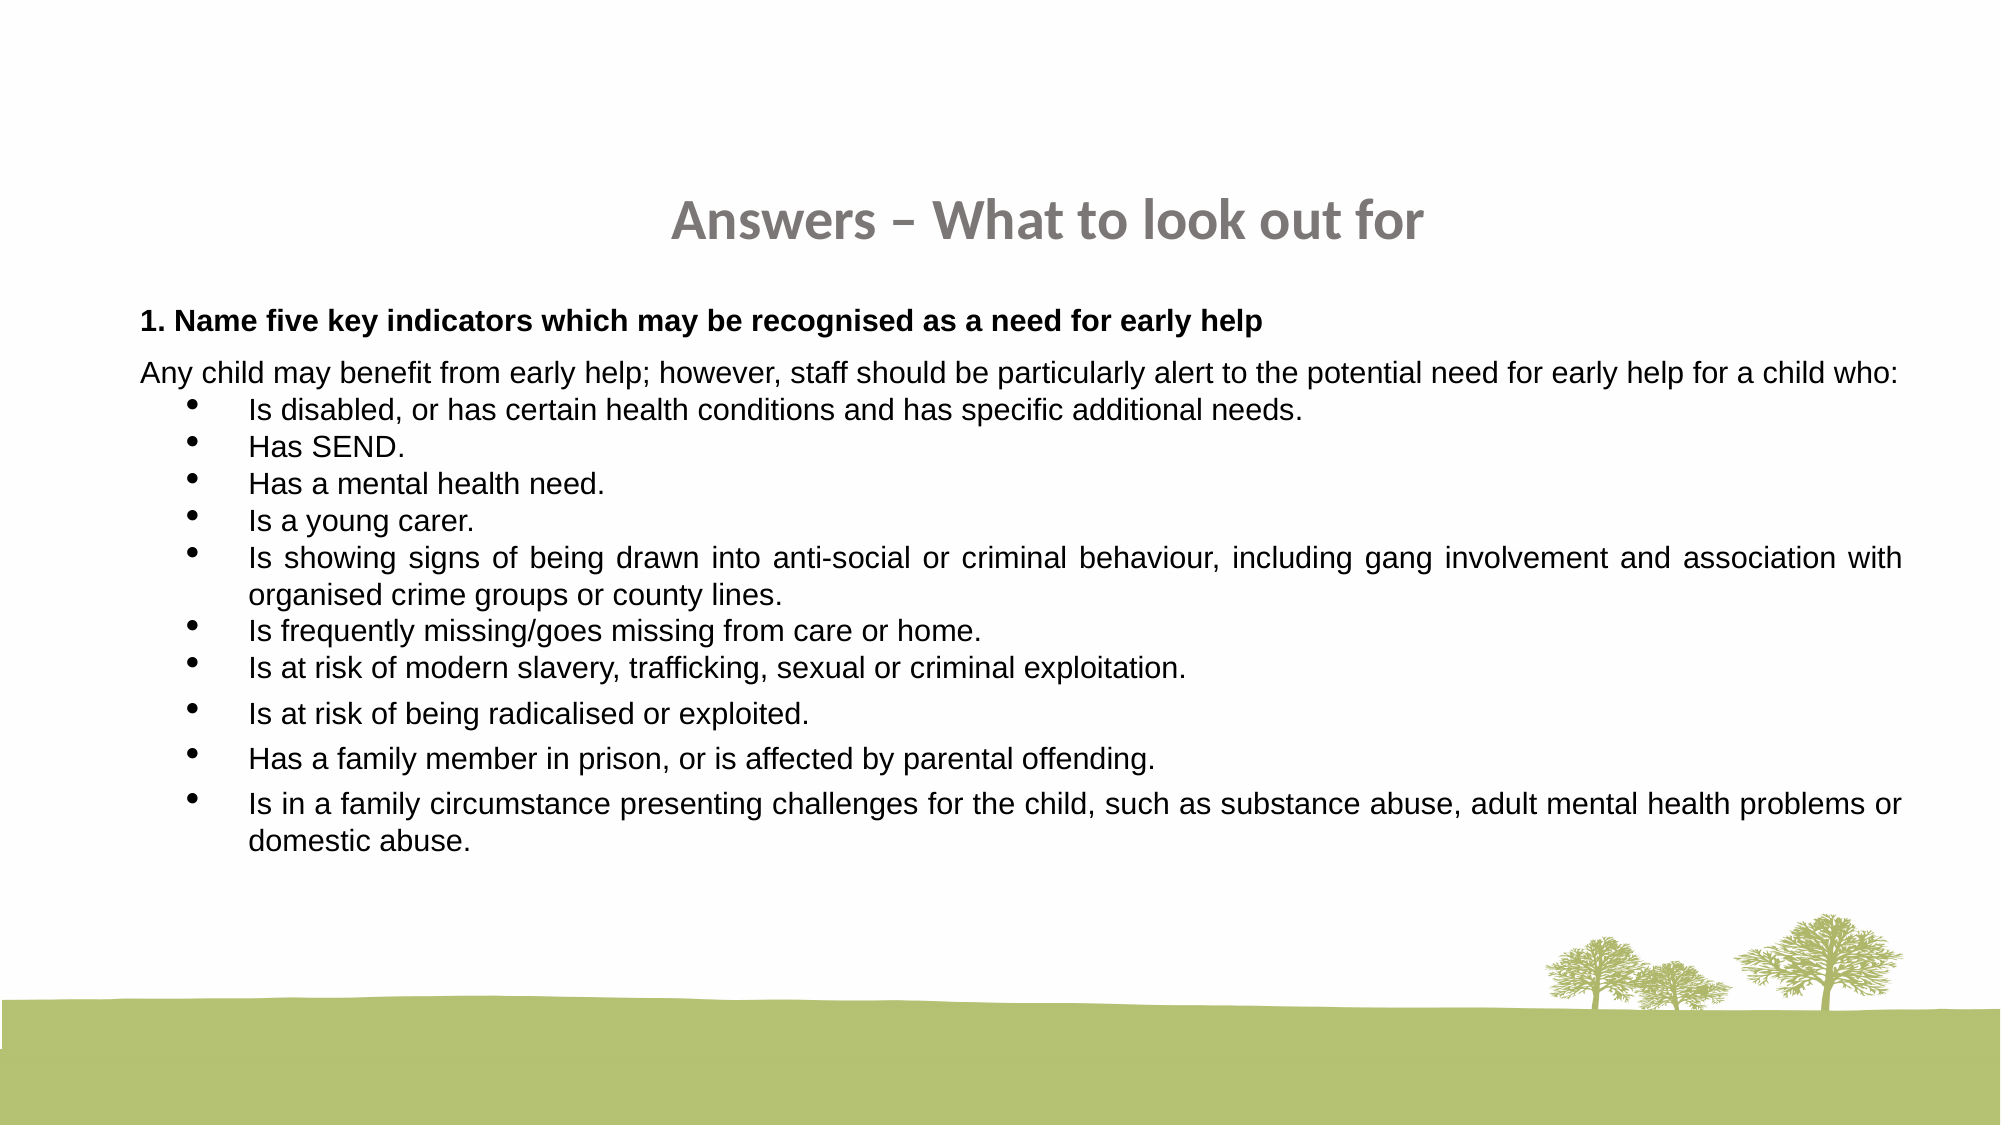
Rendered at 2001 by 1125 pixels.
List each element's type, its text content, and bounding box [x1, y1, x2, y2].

list Answers – What to look out for [178, 182, 1919, 287]
picture [0, 0, 2001, 1125]
list 1. Name five key indicators which may be recognised as a need for early help Any child may benefit from early help; however, staff should be particularly alert to the potential need for early help for a child who: Is disabled, or has certain health conditions and has specific additional needs. Has SEND. Has a mental health need. Is a young carer. Is showing signs of being drawn into anti-social or criminal behaviour, including gang involvement and association with organised crime groups or county lines. Is frequently missing/goes missing from care or home. Is at risk of modern slavery, trafficking, sexual or criminal exploitation. Is at risk of being radicalised or exploited. Has a family member in prison, or is affected by parental offending. Is in a family circumstance presenting challenges for the child, such as substance abuse, adult mental health problems or domestic abuse. [125, 247, 1919, 878]
